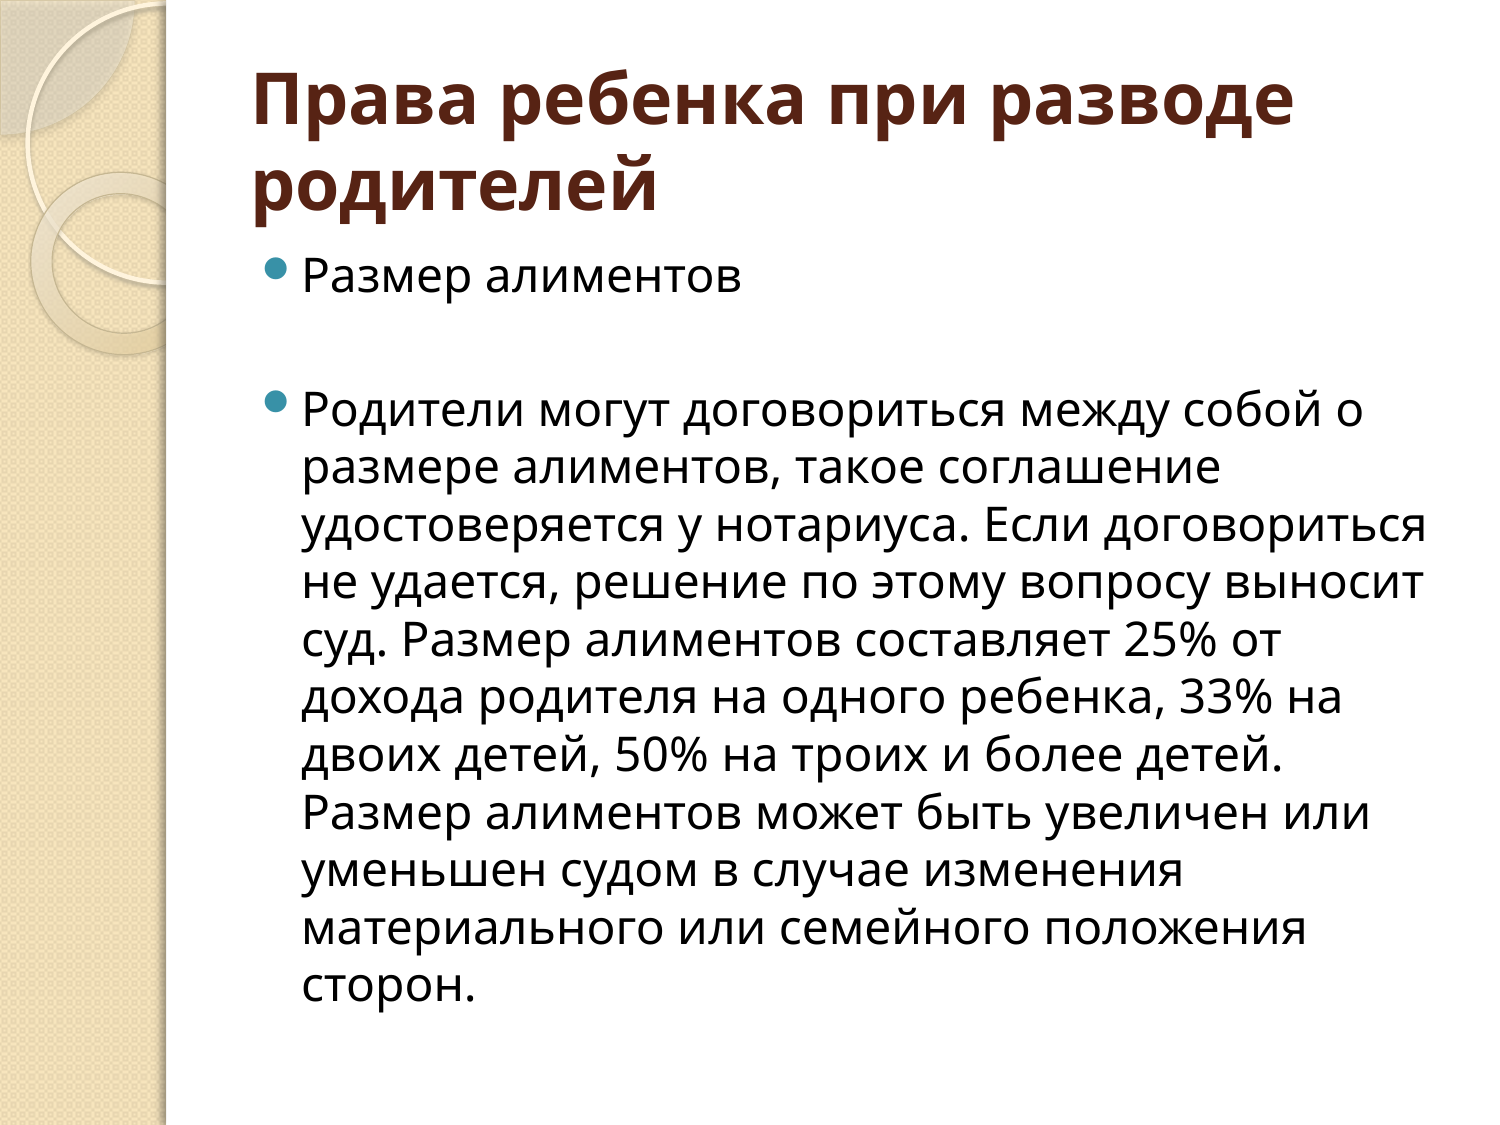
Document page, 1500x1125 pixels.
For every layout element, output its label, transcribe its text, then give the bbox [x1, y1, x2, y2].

list Размер алиментов Родители могут договориться между собой о размере алиментов, такое соглашение удостоверяется у нотариуса. Если договориться не удается, решение по этому вопросу выносит суд. Размер алиментов составляет 25% от дохода родителя на одного ребенка, 33% на двоих детей, 50% на троих и более детей. Размер алиментов может быть увеличен или уменьшен судом в случае изменения материального или семейного положения сторон. [235, 237, 1466, 1025]
title Права ребенка при разводе родителей [235, 45, 1466, 233]
